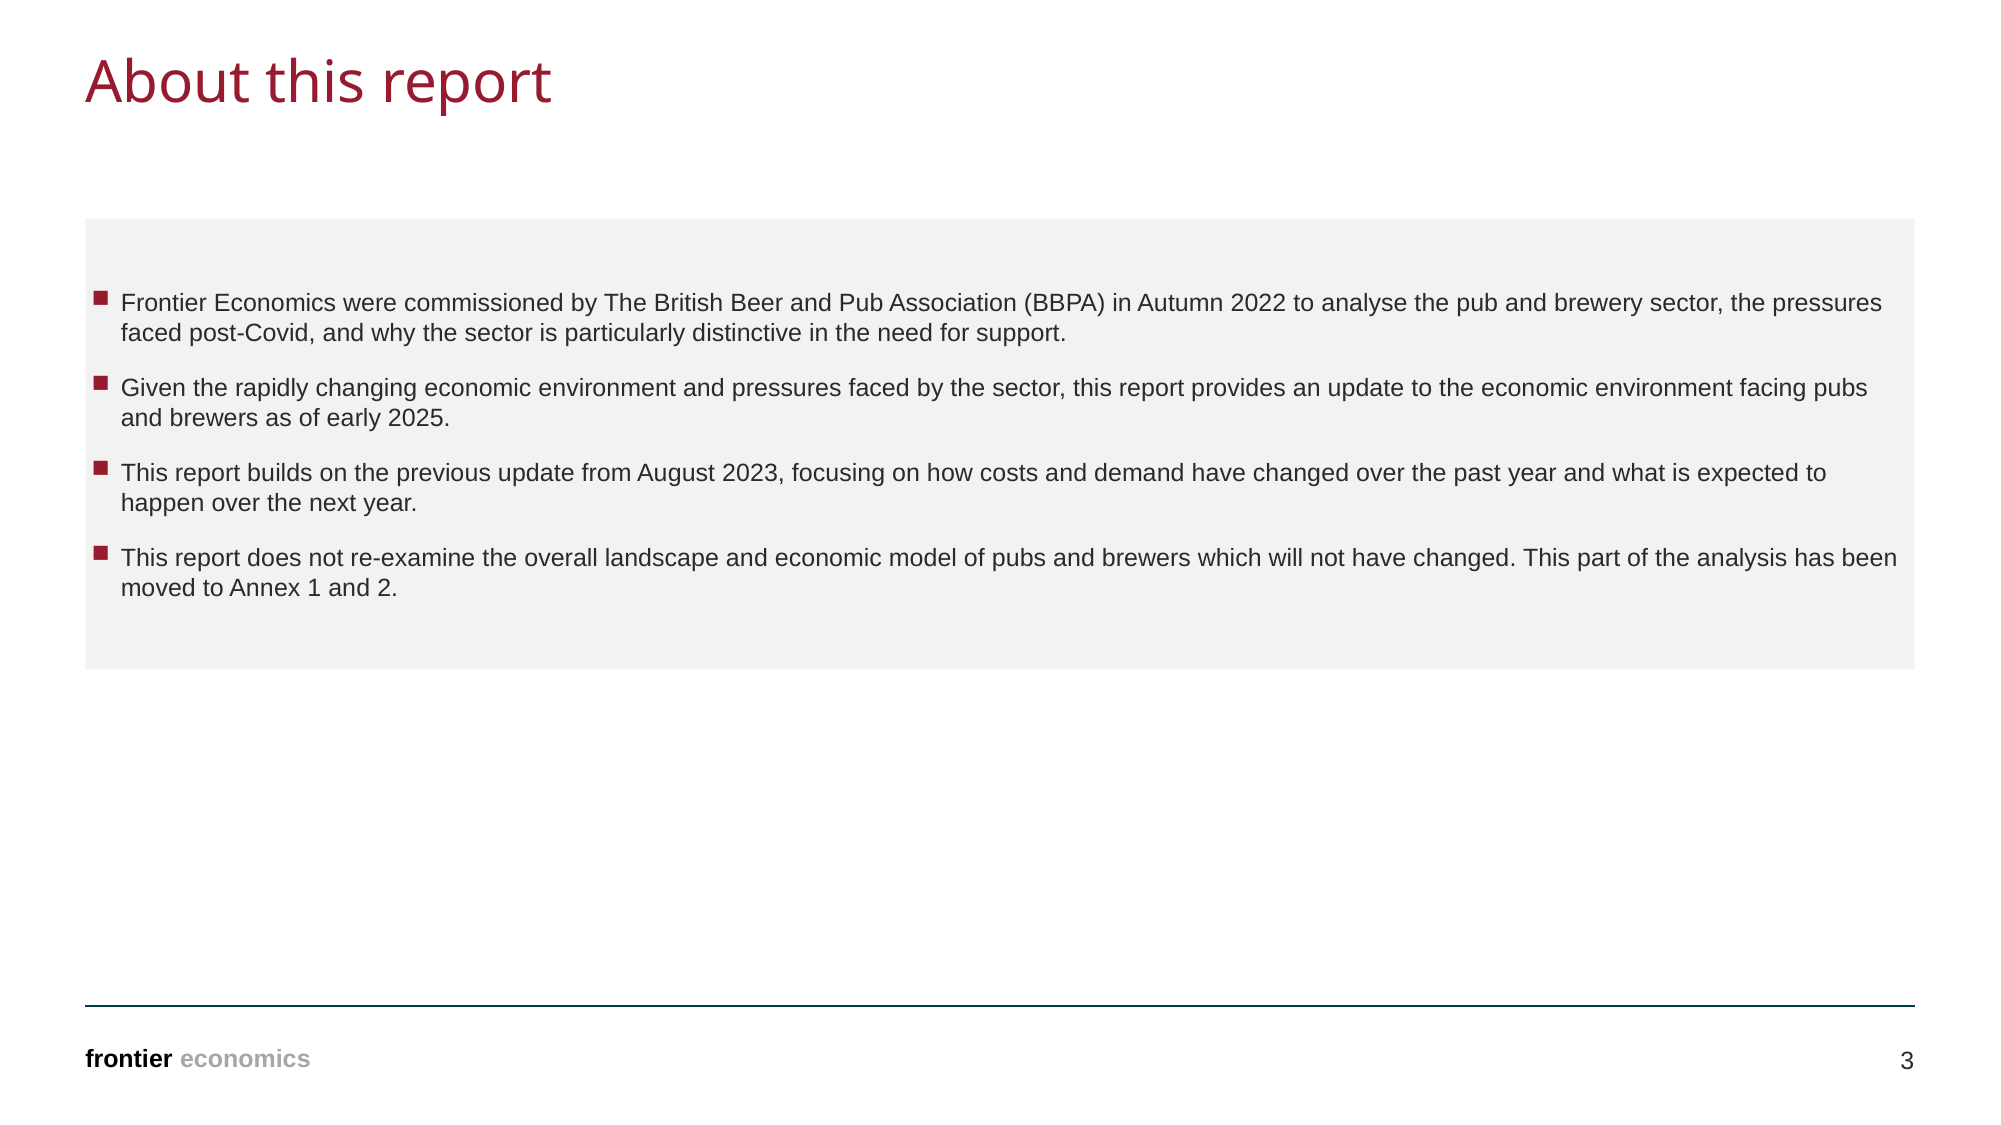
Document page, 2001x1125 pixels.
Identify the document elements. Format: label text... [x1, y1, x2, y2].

title About this report [85, 44, 1915, 186]
text_box Frontier Economics were commissioned by The British Beer and Pub Association (BBPA) in Autumn 2022 to analyse the pub and brewery sector, the pressures faced post-Covid, and why the sector is particularly distinctive in the need for support. Given the rapidly changing economic environment and pressures faced by the sector, this report provides an update to the economic environment facing pubs and brewers as of early 2025. This report builds on the previous update from August 2023, focusing on how costs and demand have changed over the past year and what is expected to happen over the next year. This report does not re-examine the overall landscape and economic model of pubs and brewers which will not have changed. This part of the analysis has been moved to Annex 1 and 2. [84, 218, 1916, 670]
